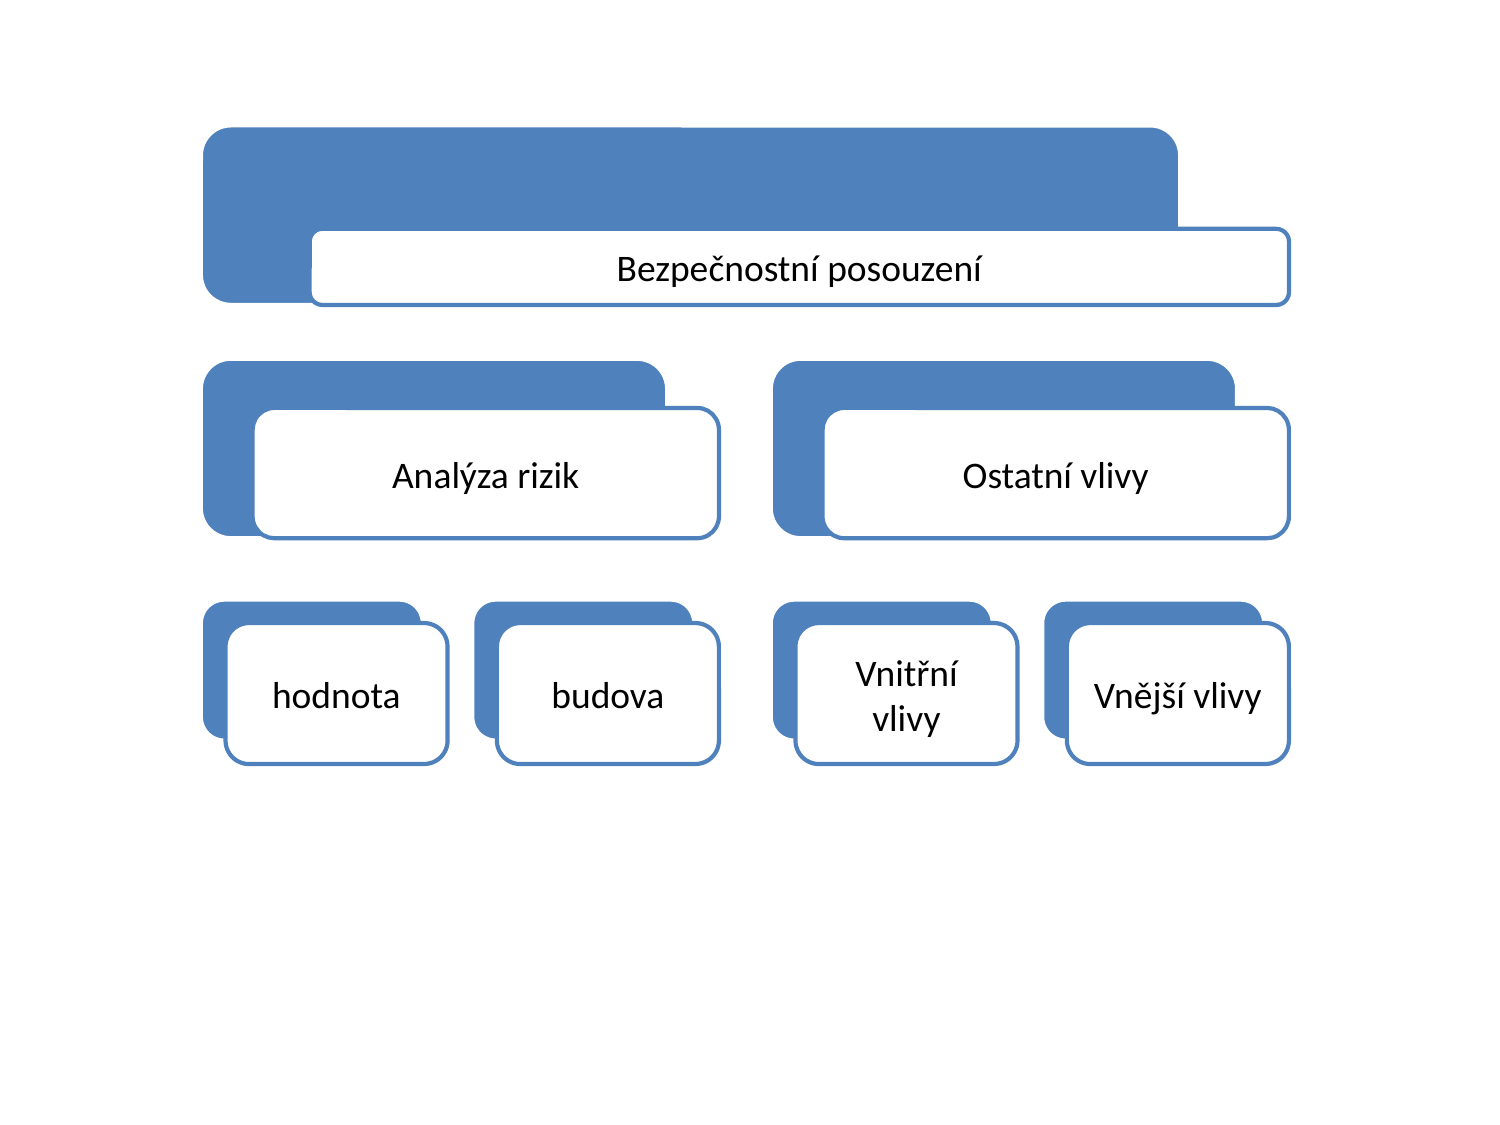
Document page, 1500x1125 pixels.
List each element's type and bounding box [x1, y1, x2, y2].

list [64, 125, 1426, 1006]
